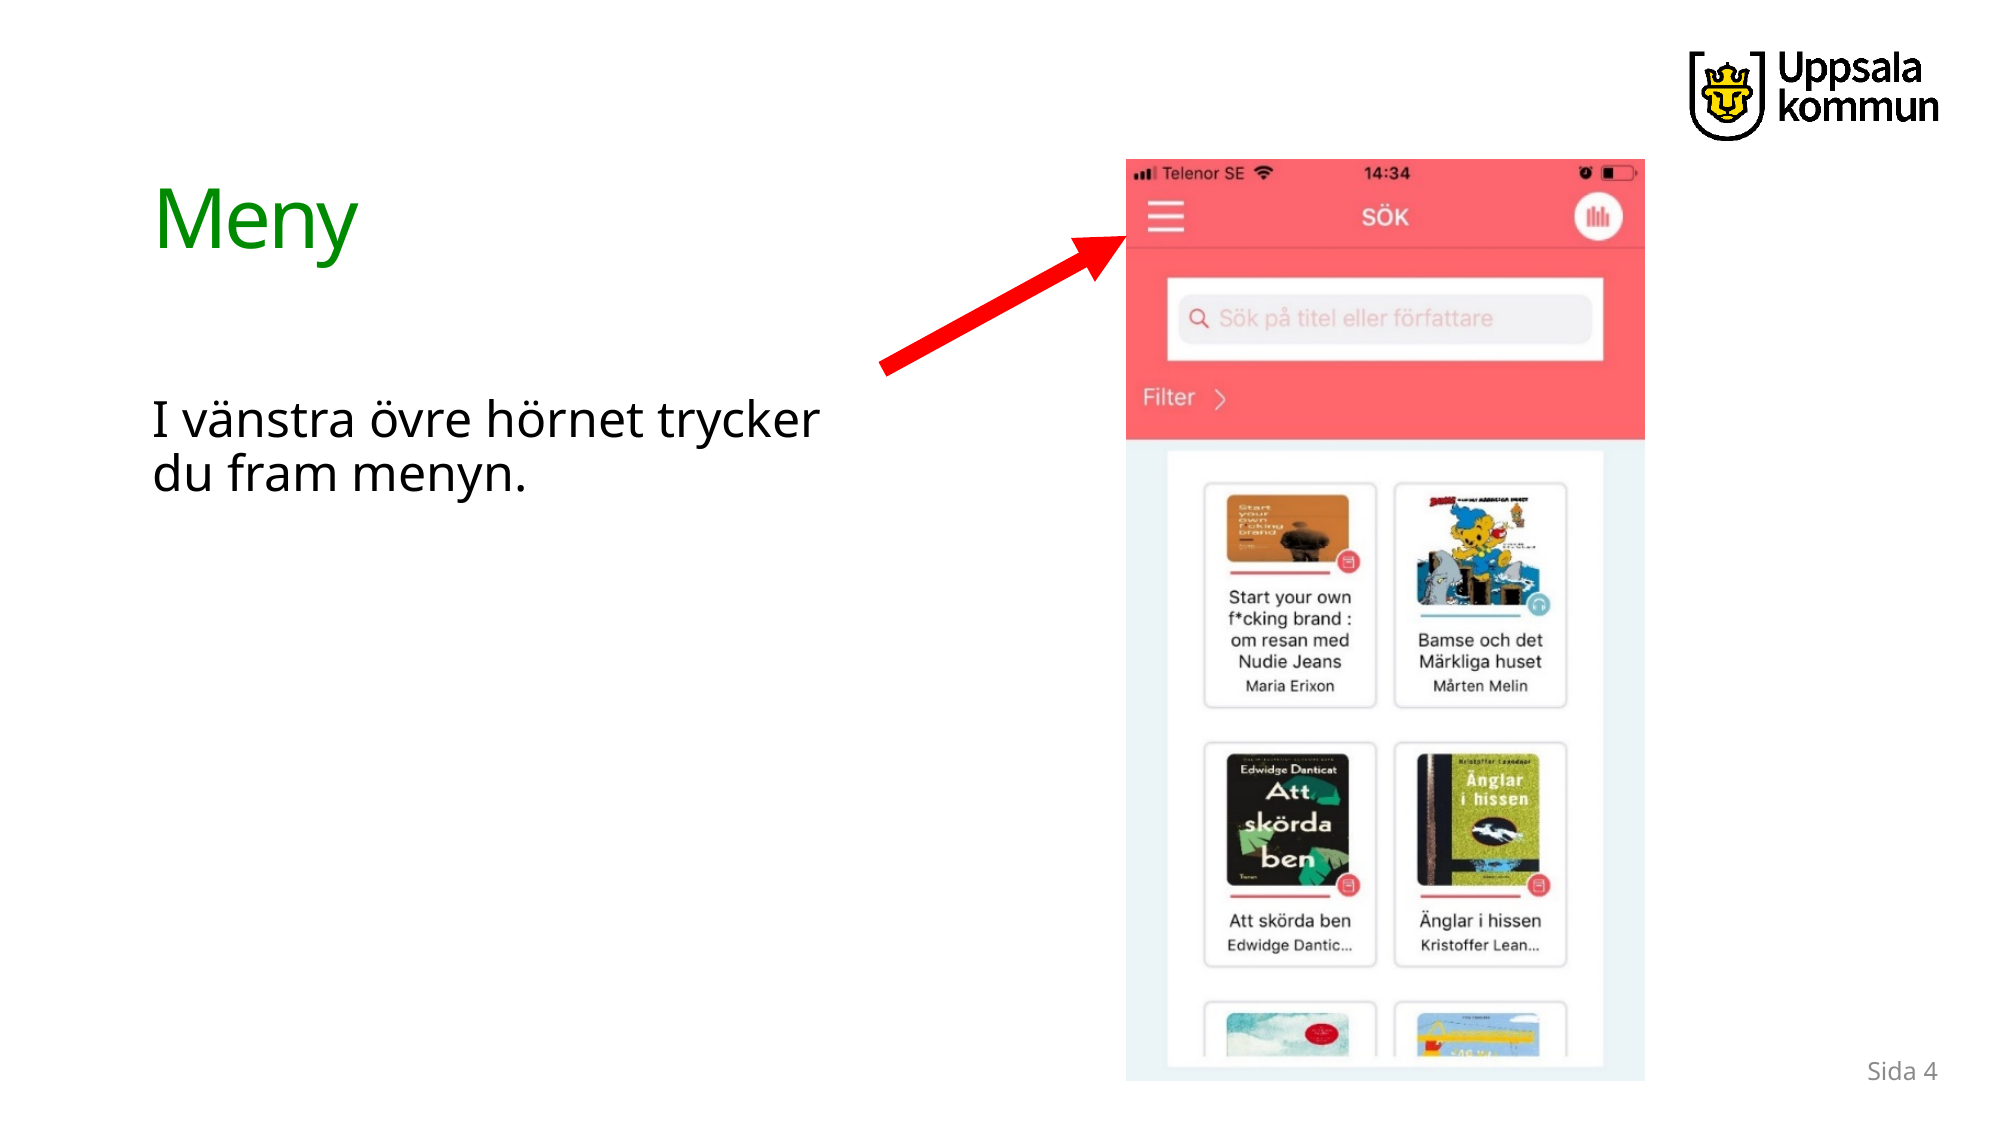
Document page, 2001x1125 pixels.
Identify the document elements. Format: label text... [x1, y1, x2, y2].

list I vänstra övre hörnet trycker du fram menyn. [137, 386, 883, 960]
picture [1674, 36, 1953, 156]
slide_number Sida 4 [1502, 1042, 1953, 1103]
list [1126, 159, 1645, 1081]
title Meny [137, 159, 883, 275]
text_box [882, 235, 1127, 370]
